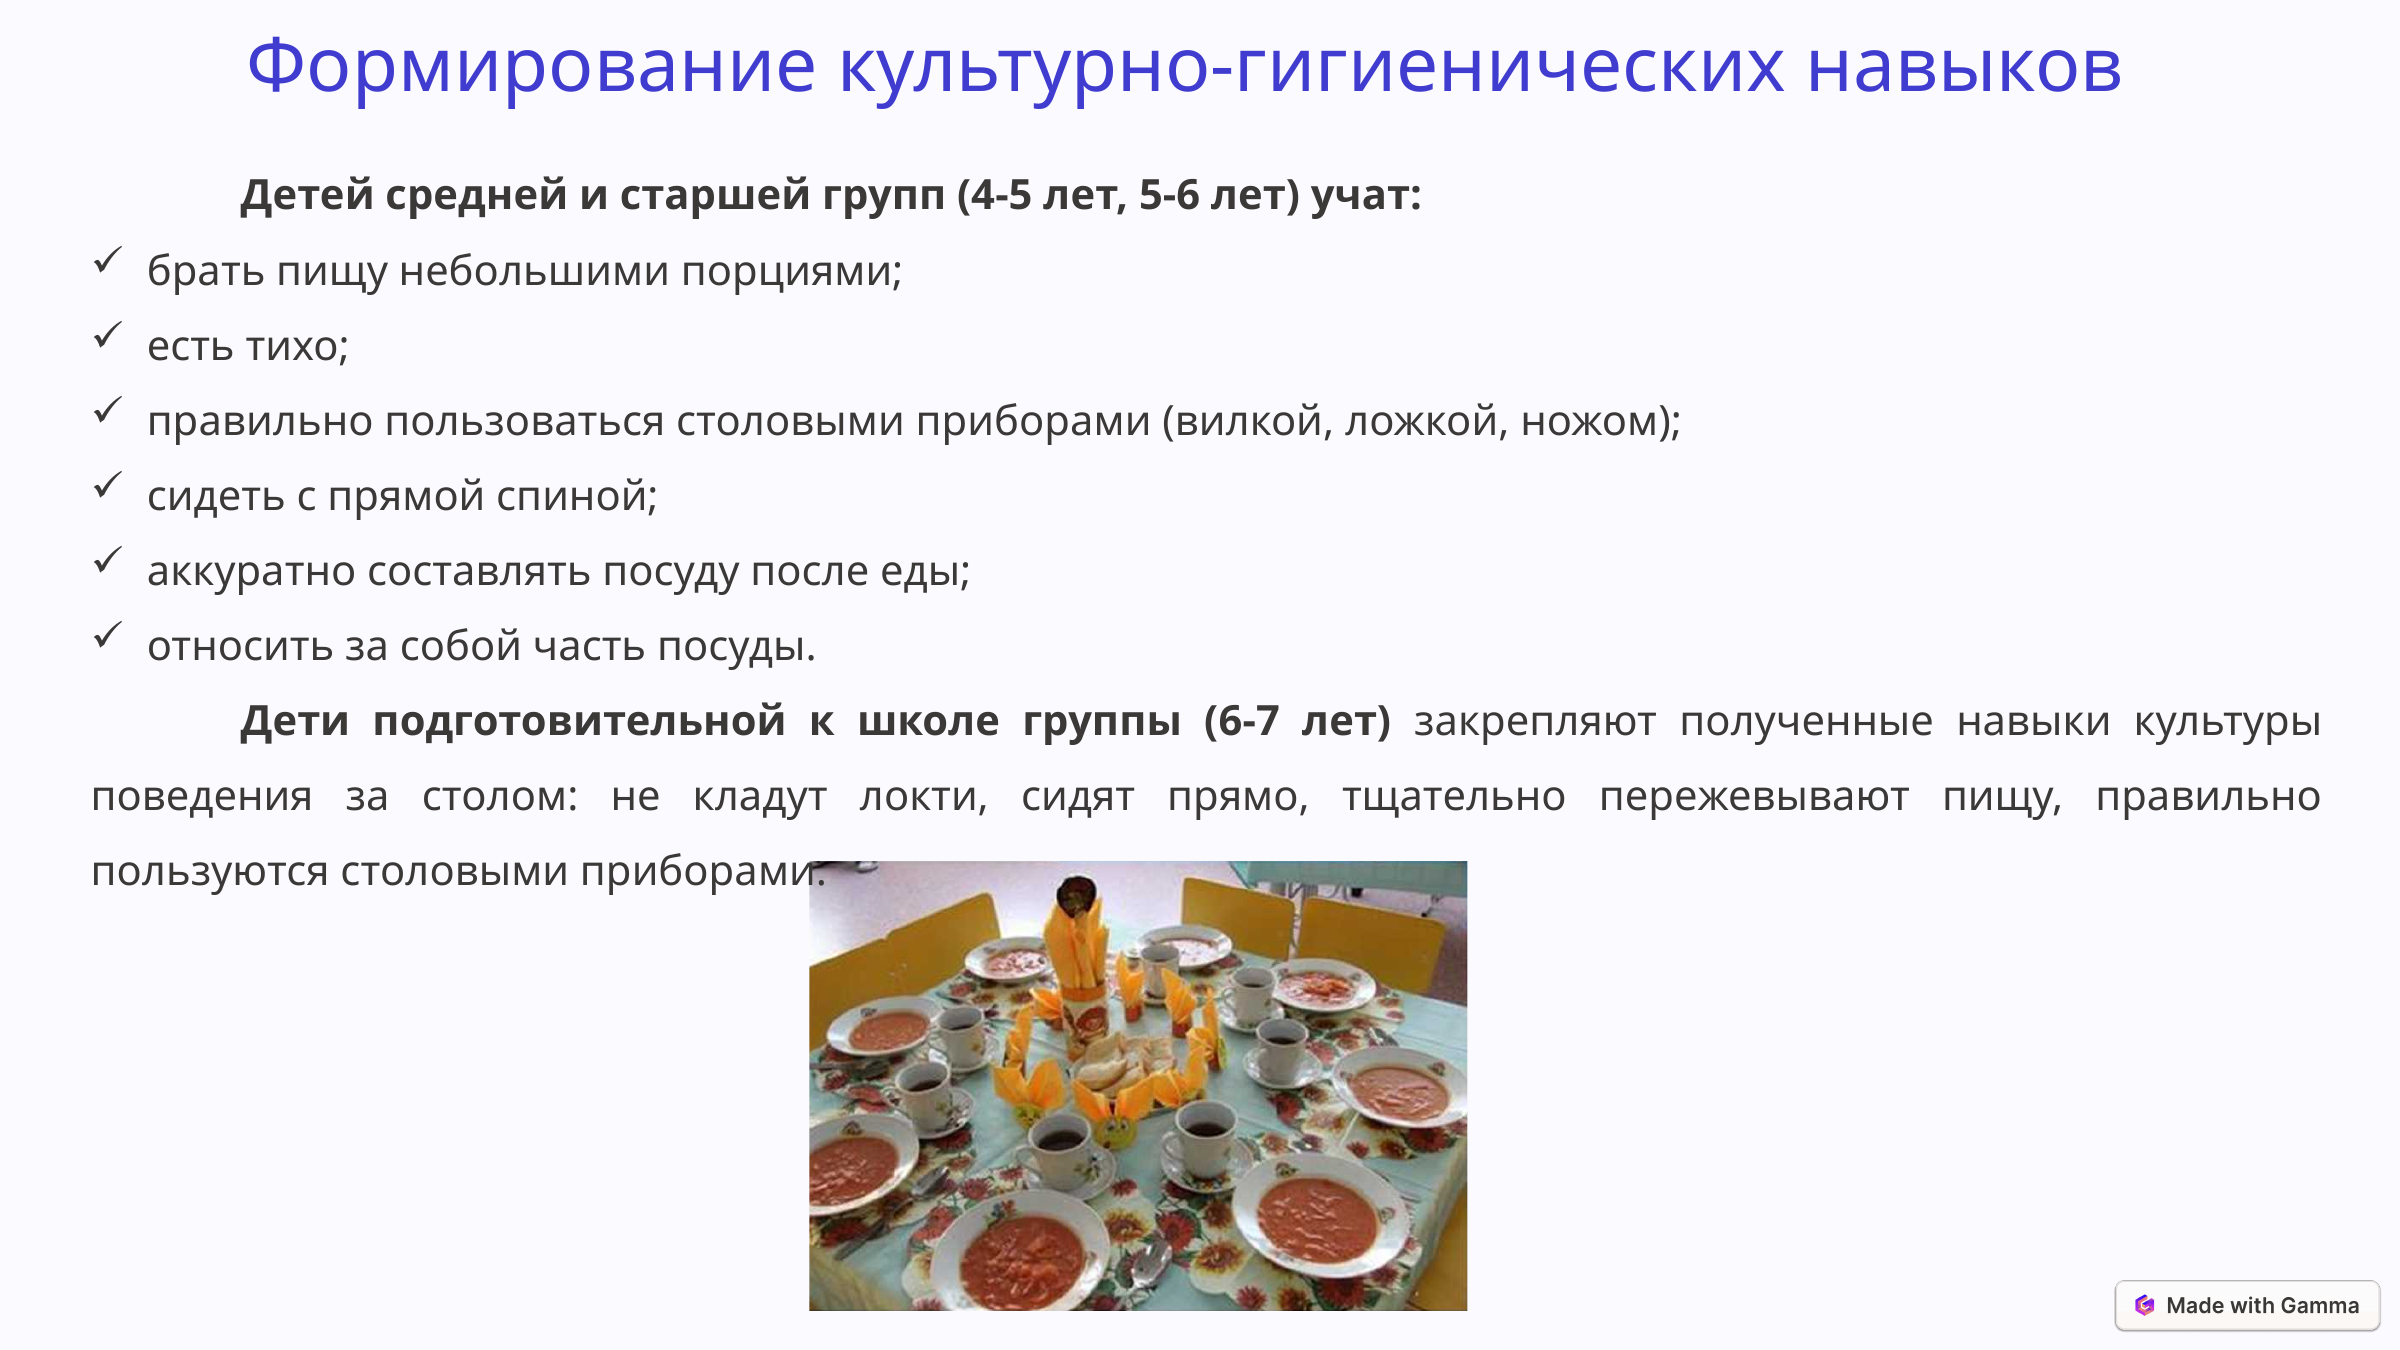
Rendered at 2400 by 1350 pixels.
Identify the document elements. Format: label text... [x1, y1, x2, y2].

text_box Формирование культурно-гигиенических навыков [18, 0, 2354, 115]
text_box Детей средней и старшей групп (4-5 лет, 5-6 лет) учат: брать пищу небольшими порциями; есть тихо; правильно пользоваться столовыми приборами (вилкой, ложкой, ножом); сидеть с прямой спиной; аккуратно составлять посуду после еды; относить за собой часть посуды. Дети подготовительной к школе группы (6-7 лет) закрепляют полученные навыки культуры поведения за столом: не кладут локти, сидят прямо, тщательно пережевывают пищу, правильно пользуются столовыми приборами. [75, 135, 2338, 901]
picture [2106, 1271, 2389, 1339]
picture [809, 861, 1468, 1311]
